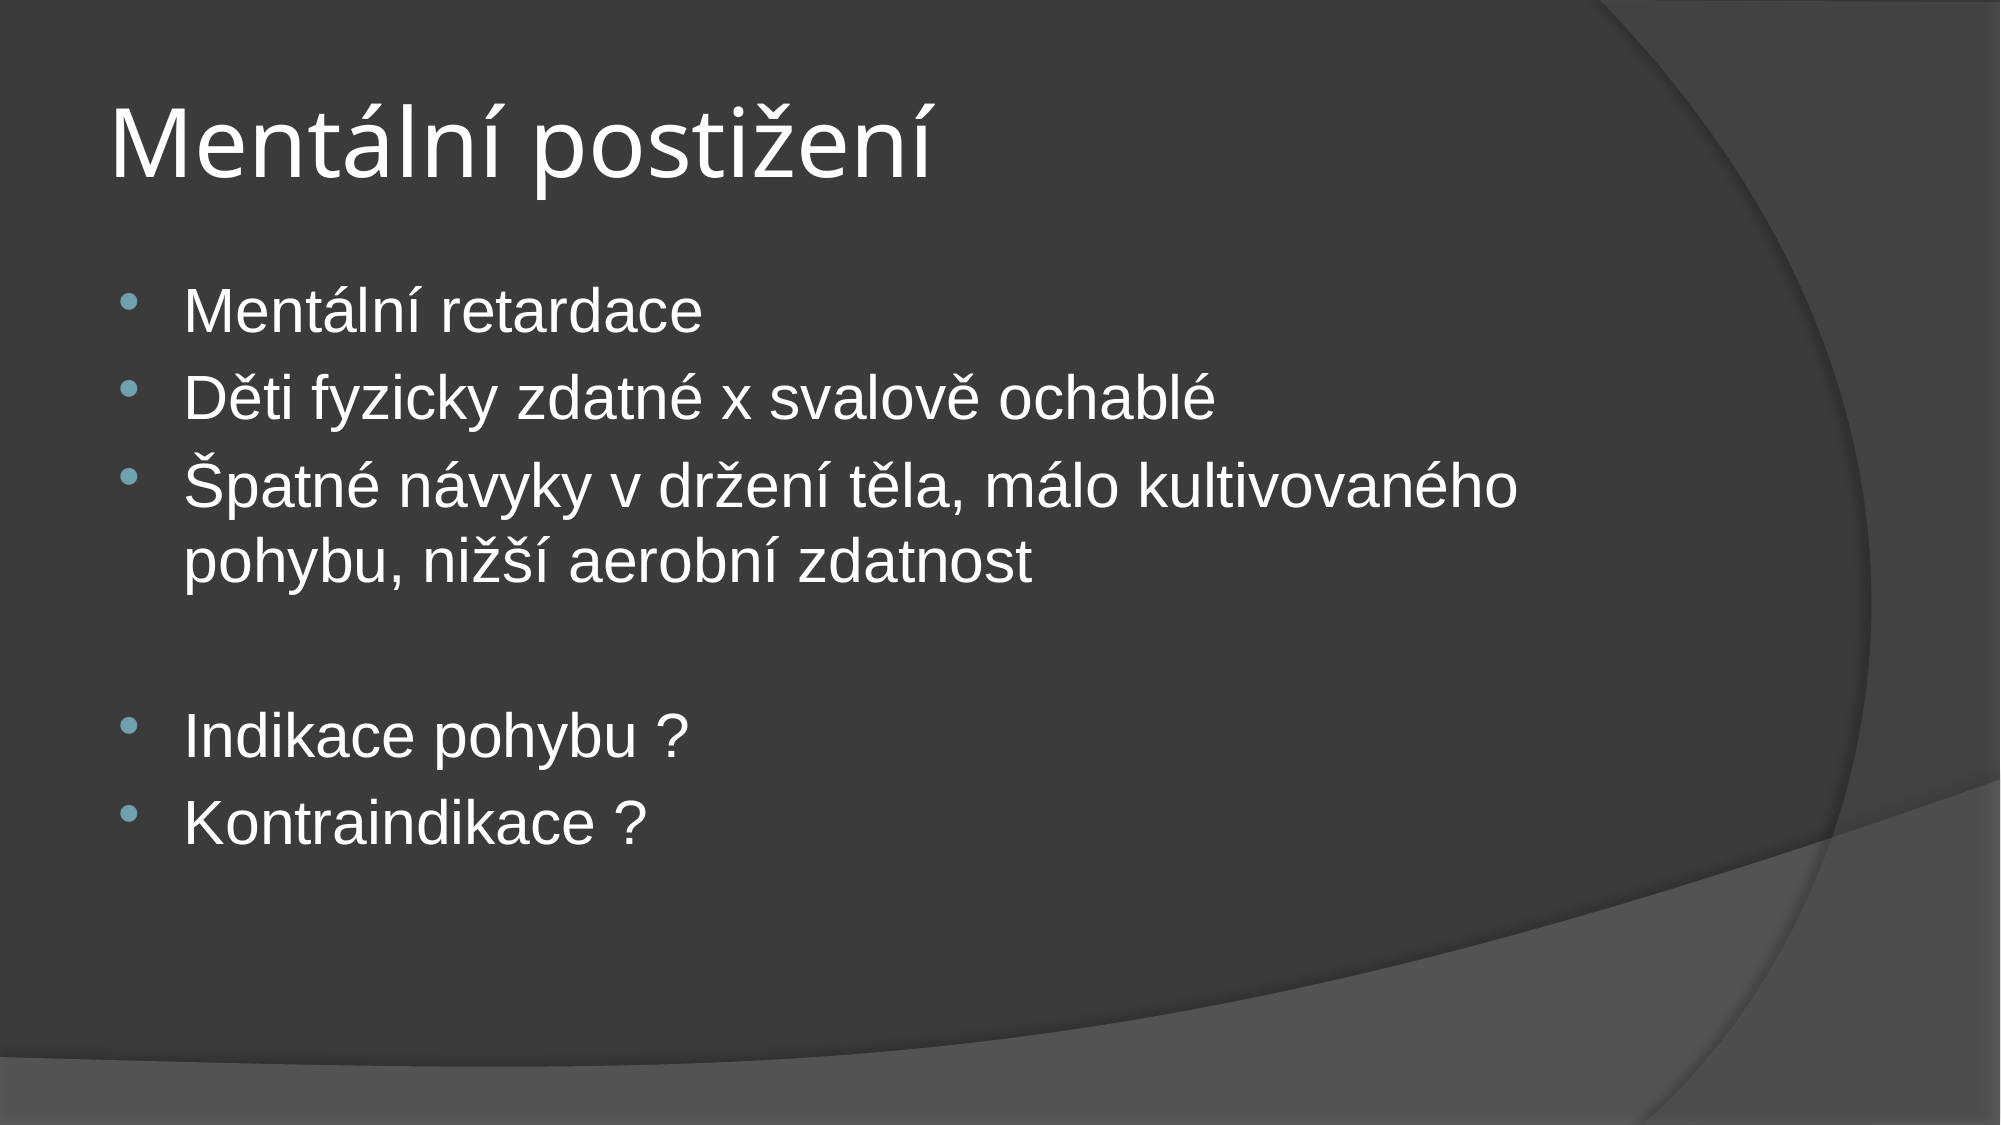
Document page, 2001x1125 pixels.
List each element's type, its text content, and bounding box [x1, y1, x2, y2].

title Mentální postižení [99, 45, 1734, 233]
list Mentální retardace Děti fyzicky zdatné x svalově ochablé Špatné návyky v držení těla, málo kultivovaného pohybu, nižší aerobní zdatnost Indikace pohybu ? Kontraindikace ? [99, 262, 1734, 1005]
